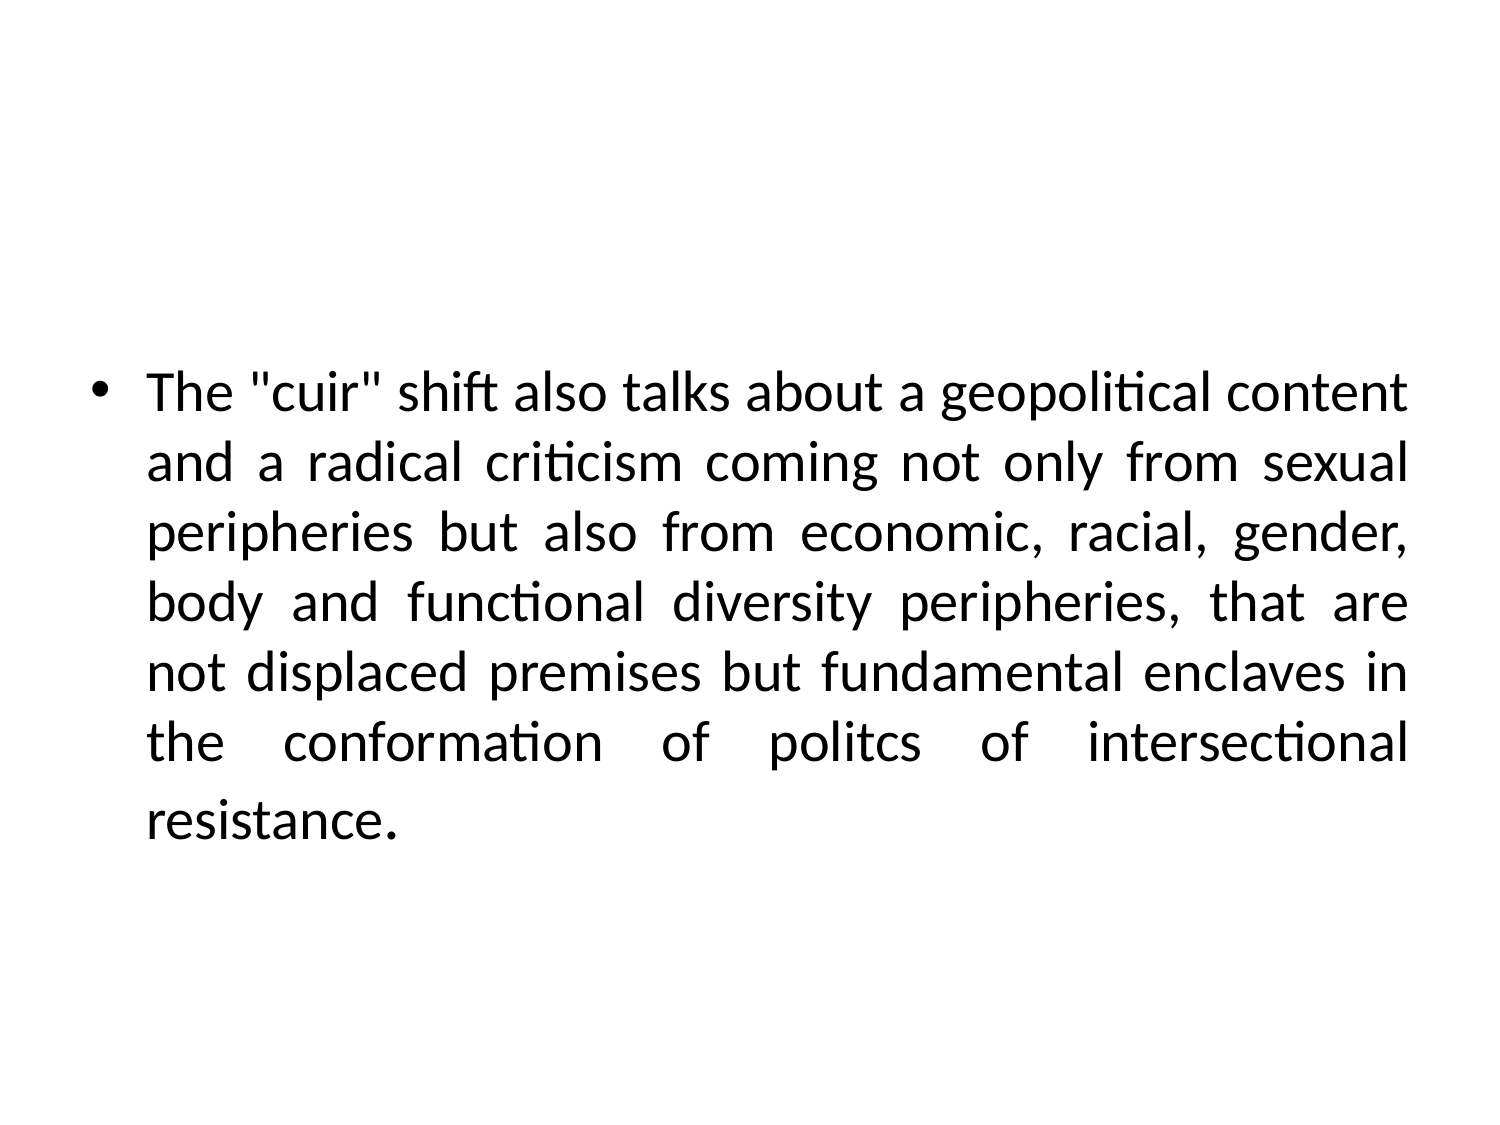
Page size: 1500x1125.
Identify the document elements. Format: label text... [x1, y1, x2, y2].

list The "cuir" shift also talks about a geopolitical content and a radical criticism coming not only from sexual peripheries but also from economic, racial, gender, body and functional diversity peripheries, that are not displaced premises but fundamental enclaves in the conformation of politcs of intersectional resistance. [75, 262, 1425, 1005]
